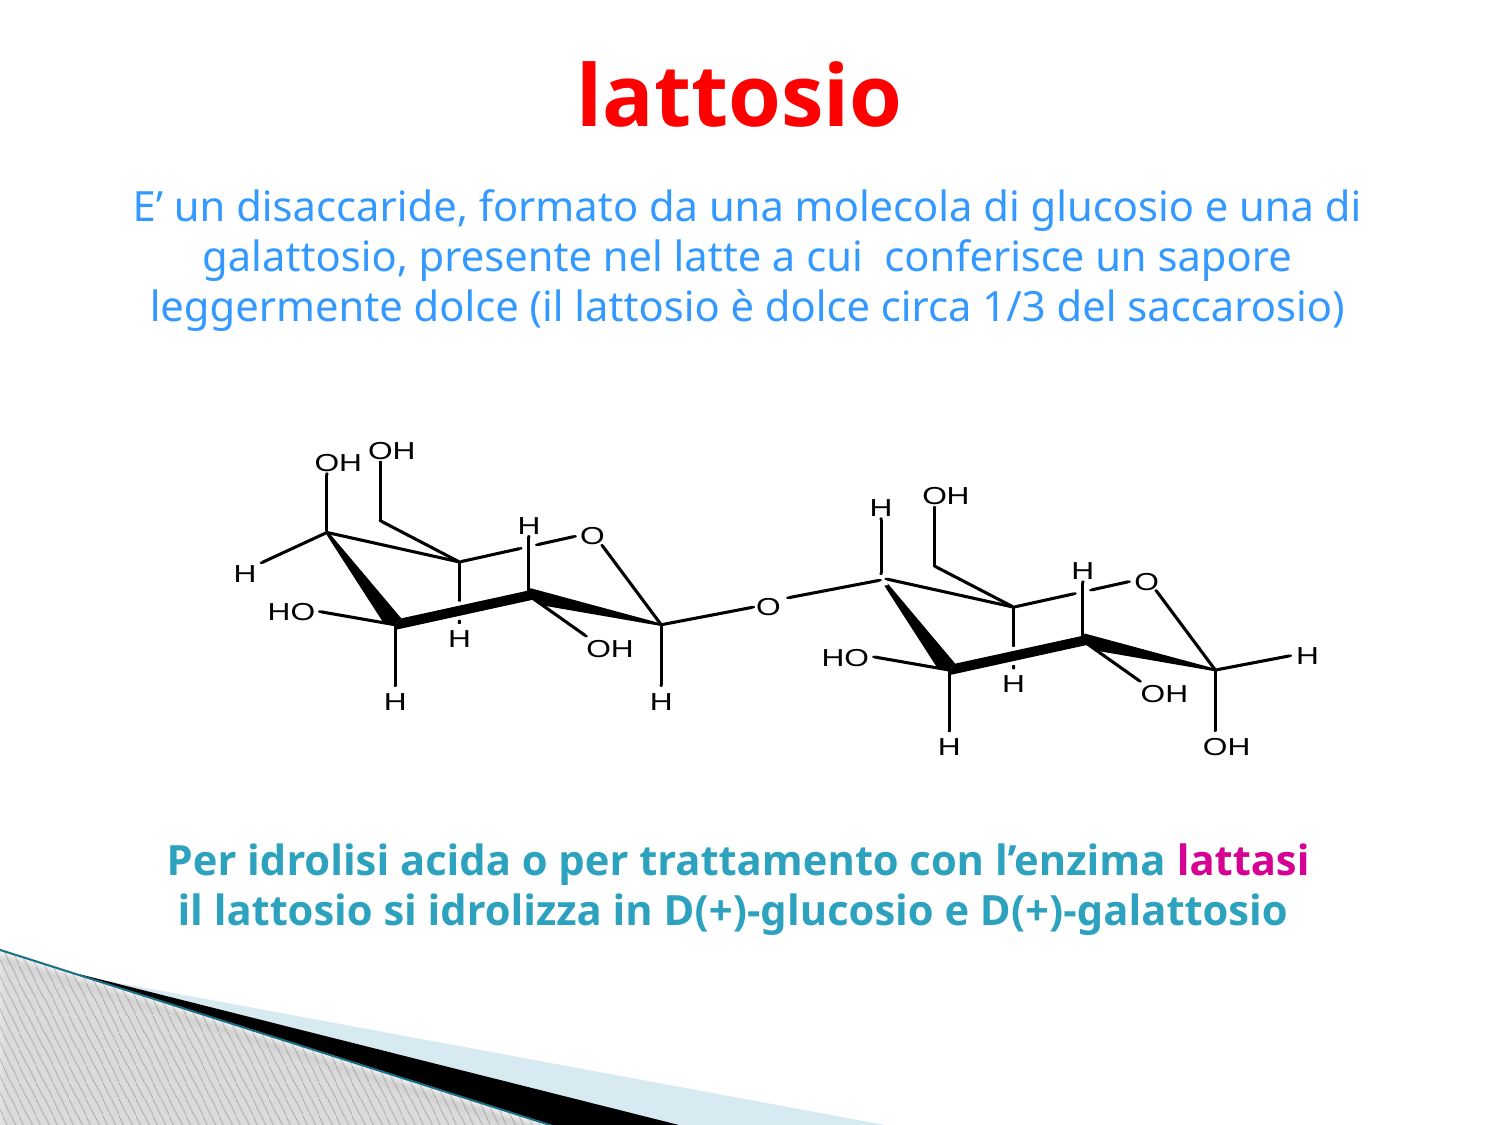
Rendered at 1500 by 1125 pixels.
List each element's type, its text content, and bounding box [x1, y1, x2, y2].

title lattosio [64, 0, 1415, 187]
list E’ un disaccaride, formato da una molecola di glucosio e una di galattosio, presente nel latte a cui conferisce un sapore leggermente dolce (il lattosio è dolce circa 1/3 del saccarosio) [63, 172, 1414, 398]
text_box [229, 432, 1341, 761]
text_box Per idrolisi acida o per trattamento con l’enzima lattasi il lattosio si idrolizza in D(+)-glucosio e D(+)-galattosio [135, 826, 1341, 942]
